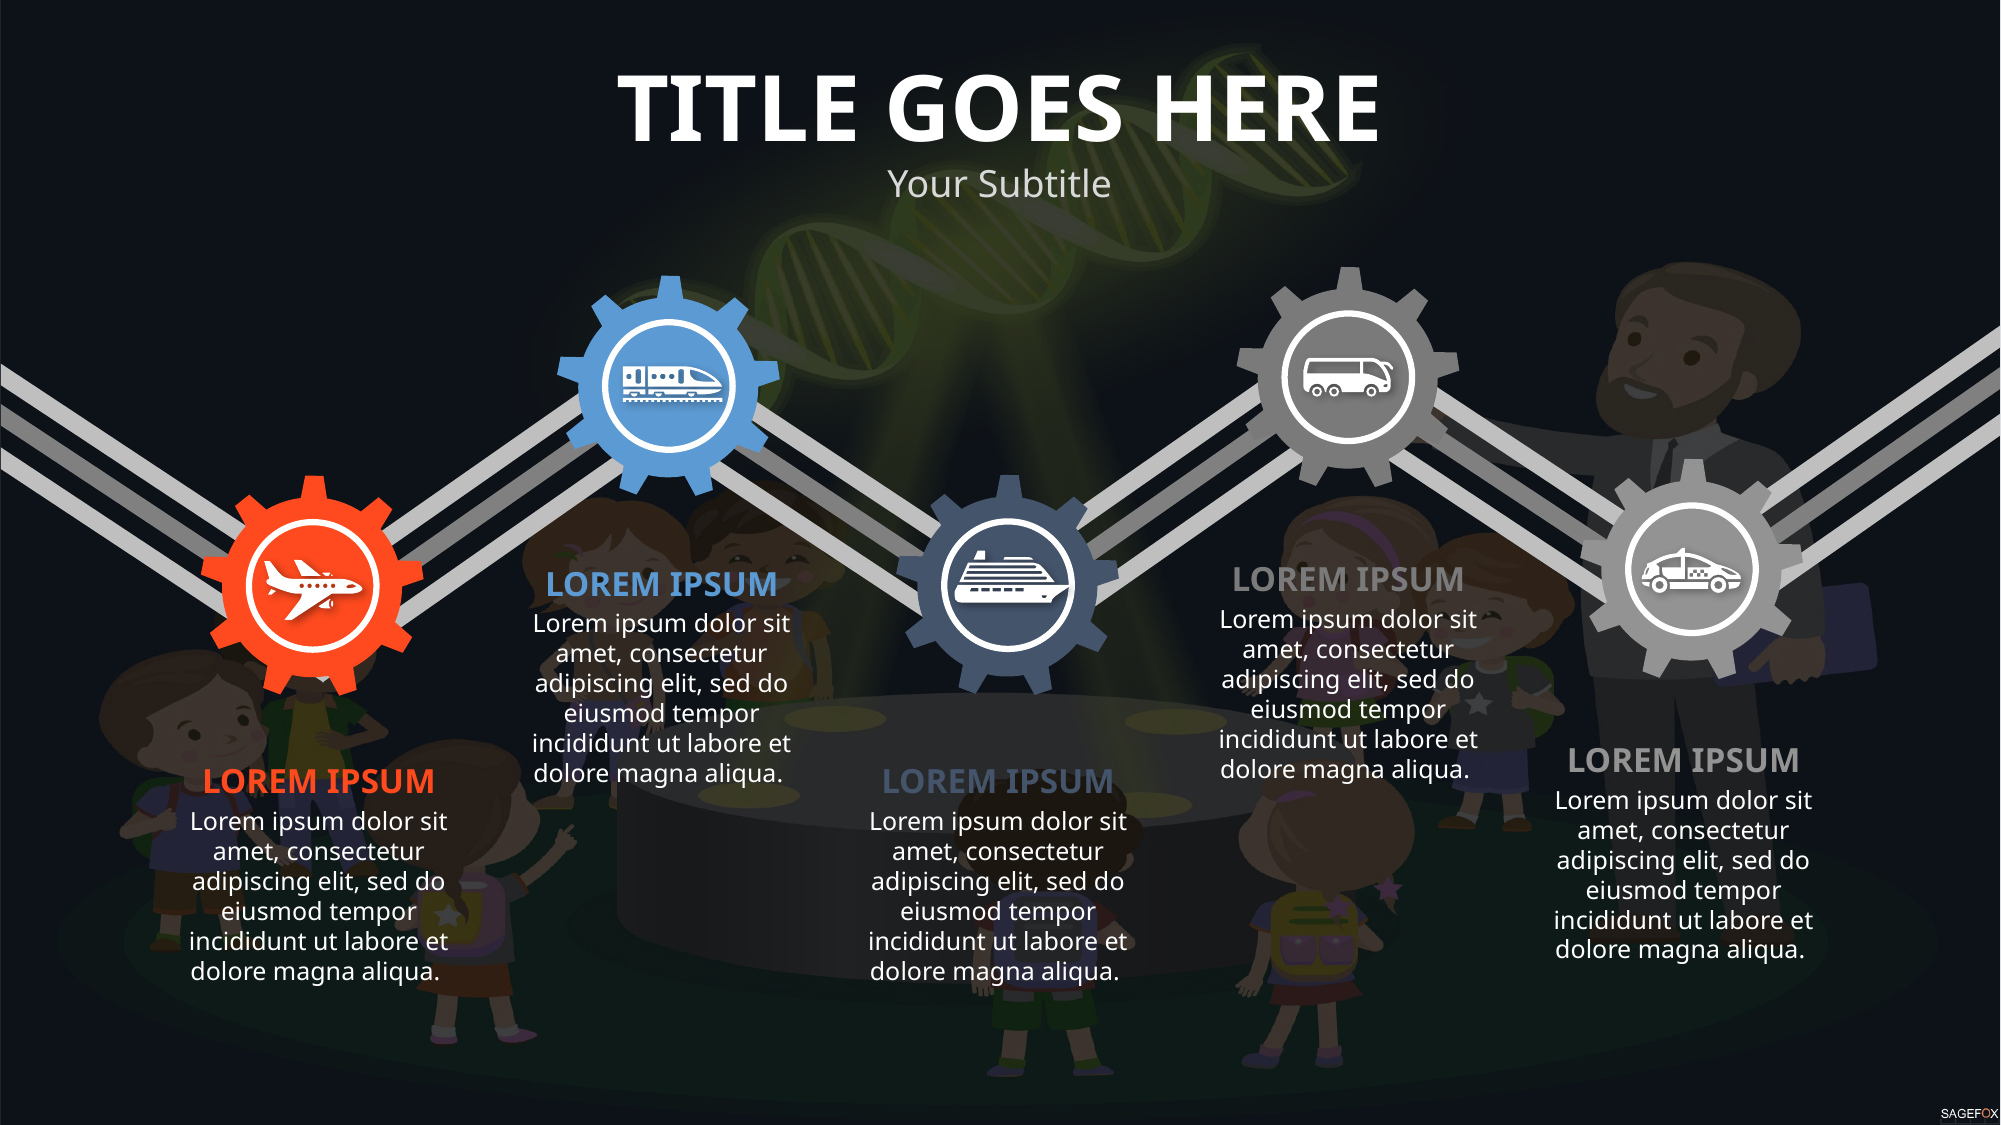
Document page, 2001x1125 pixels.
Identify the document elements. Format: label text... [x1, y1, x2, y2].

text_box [1300, 437, 1726, 543]
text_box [555, 274, 781, 500]
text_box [0, 471, 362, 575]
text_box LOREM IPSUM Lorem ipsum dolor sit amet, consectetur adipiscing elit, sed do eiusmod tempor incididunt ut labore et dolore magna aliqua. [169, 752, 469, 993]
picture [1940, 0, 2001, 1125]
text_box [1726, 438, 2000, 544]
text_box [274, 457, 708, 561]
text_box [1235, 266, 1461, 492]
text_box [1578, 458, 1804, 684]
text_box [619, 452, 955, 557]
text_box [955, 445, 1389, 550]
text_box LOREM IPSUM Lorem ipsum dolor sit amet, consectetur adipiscing elit, sed do eiusmod tempor incididunt ut labore et dolore magna aliqua. [511, 557, 812, 795]
text_box LOREM IPSUM Lorem ipsum dolor sit amet, consectetur adipiscing elit, sed do eiusmod tempor incididunt ut labore et dolore magna aliqua. [848, 753, 1149, 993]
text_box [199, 474, 425, 700]
text_box LOREM IPSUM Lorem ipsum dolor sit amet, consectetur adipiscing elit, sed do eiusmod tempor incididunt ut labore et dolore magna aliqua. [1198, 551, 1499, 791]
text_box LOREM IPSUM Lorem ipsum dolor sit amet, consectetur adipiscing elit, sed do eiusmod tempor incididunt ut labore et dolore magna aliqua. [1533, 732, 1834, 972]
text_box TITLE GOES HERE Your Subtitle [548, 42, 1452, 212]
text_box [894, 474, 1120, 700]
